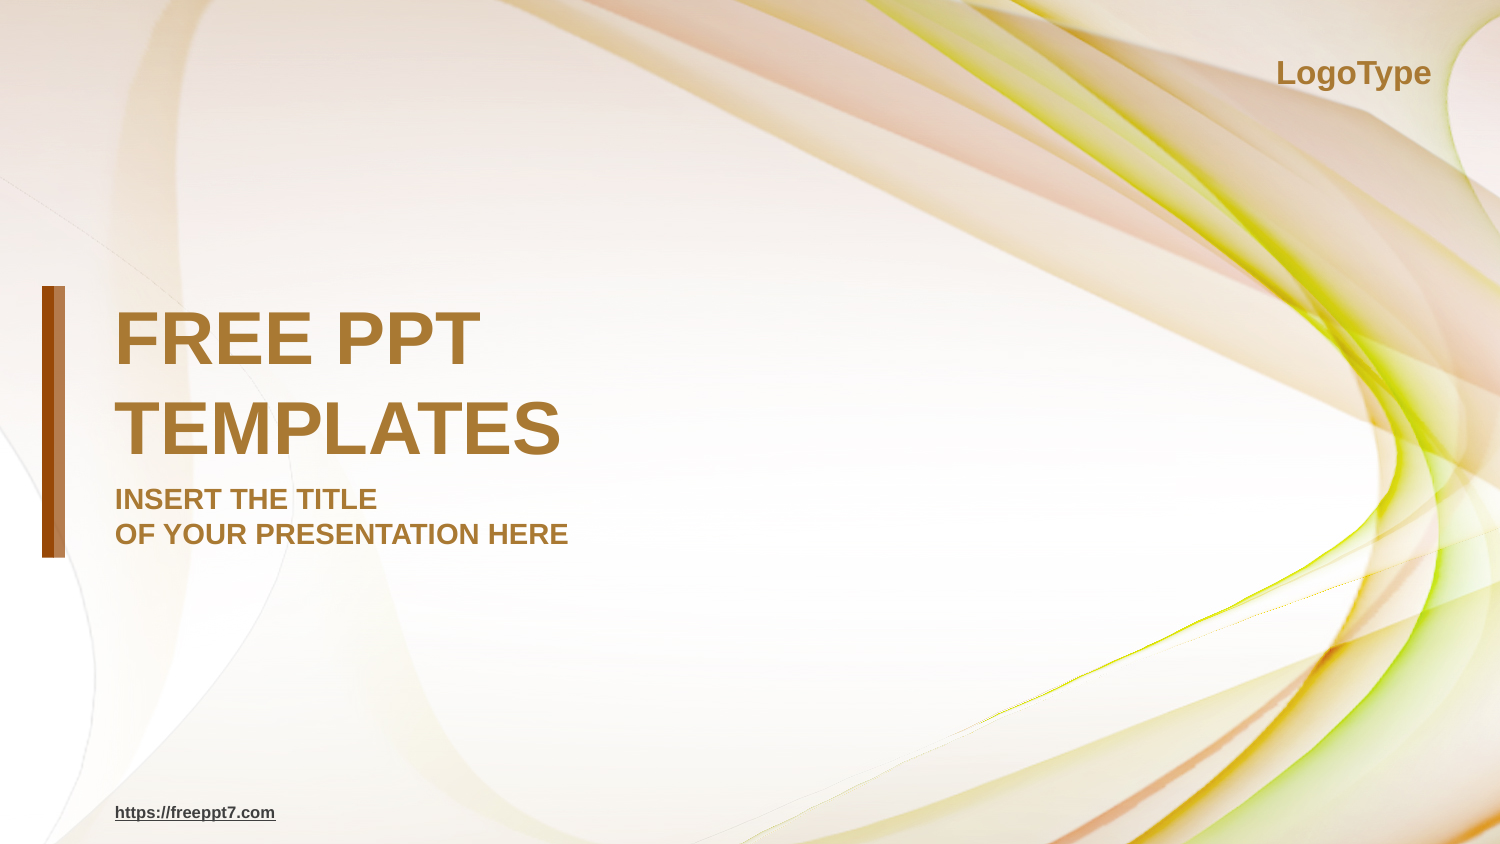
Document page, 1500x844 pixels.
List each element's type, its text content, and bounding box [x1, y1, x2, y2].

text_box https://freeppt7.com [100, 794, 1500, 830]
text_box LogoType [1210, 43, 1447, 99]
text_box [41, 285, 66, 558]
list FREE PPT TEMPLATES [100, 290, 786, 468]
picture [0, 0, 1500, 844]
list INSERT THE TITLE OF YOUR PRESENTATION HERE [100, 479, 786, 551]
